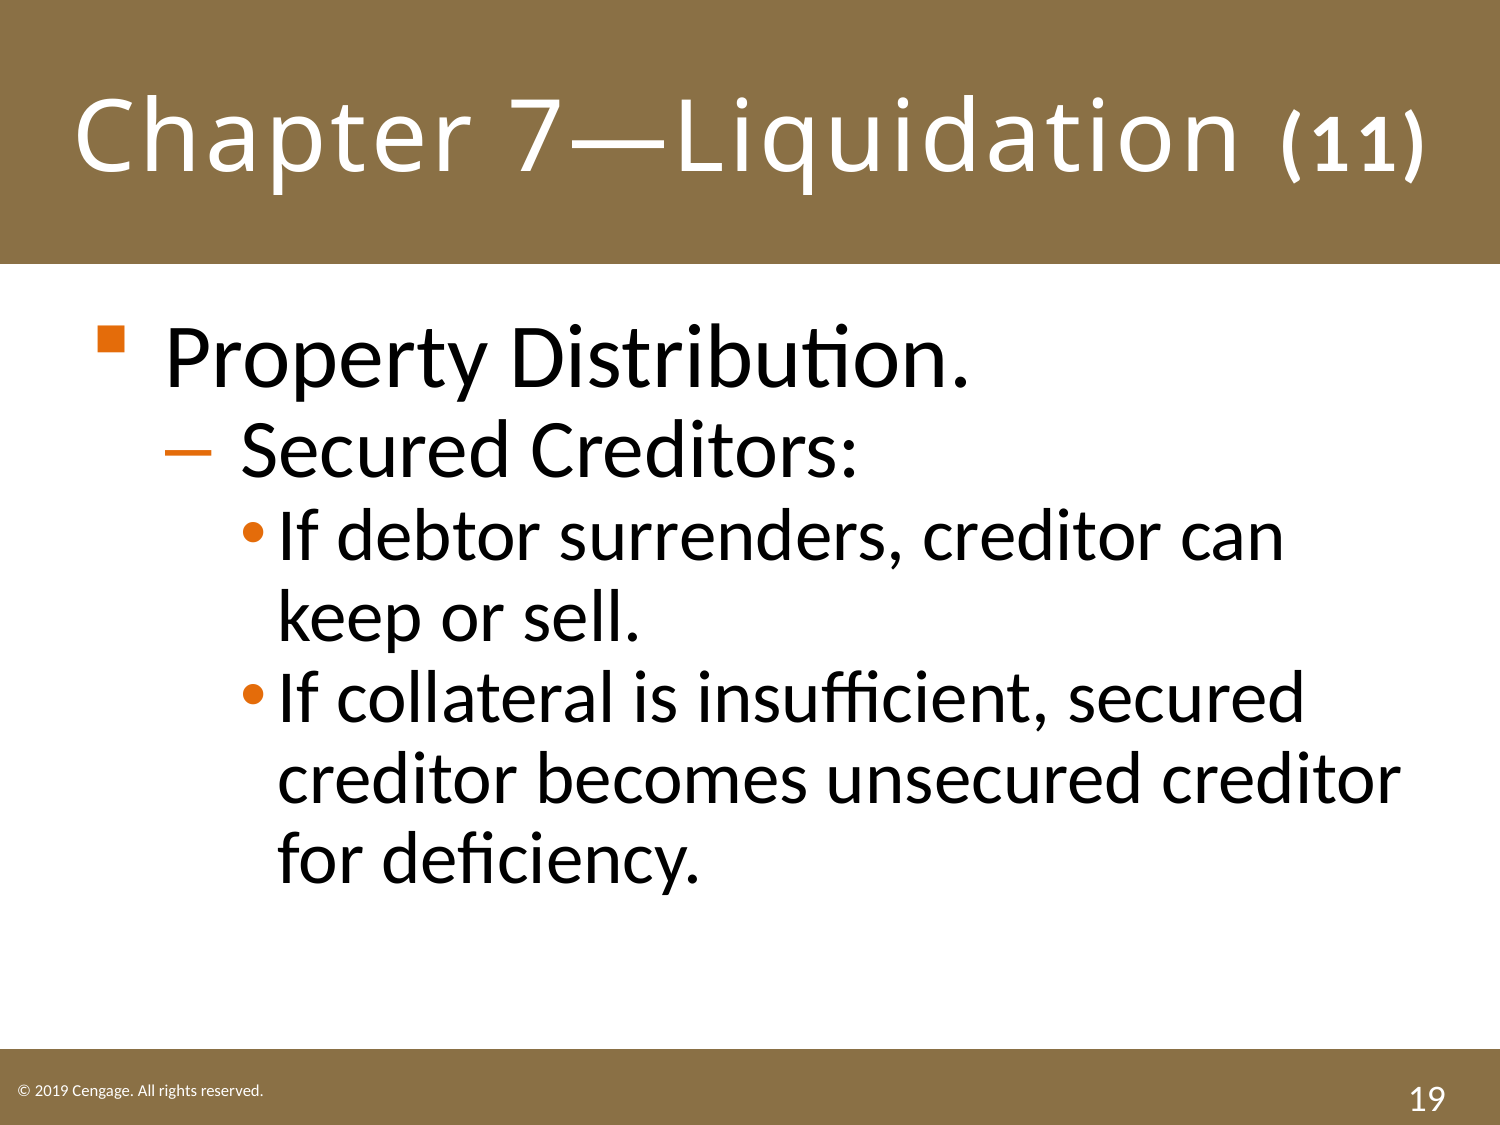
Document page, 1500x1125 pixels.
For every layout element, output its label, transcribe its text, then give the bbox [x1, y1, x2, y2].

slide_number 19 [1110, 1074, 1461, 1119]
list Property Distribution. Secured Creditors: If debtor surrenders, creditor can keep or sell. If collateral is insufficient, secured creditor becomes unsecured creditor for deficiency. [75, 287, 1438, 1125]
title Chapter 7—Liquidation (11) [0, 0, 1500, 264]
